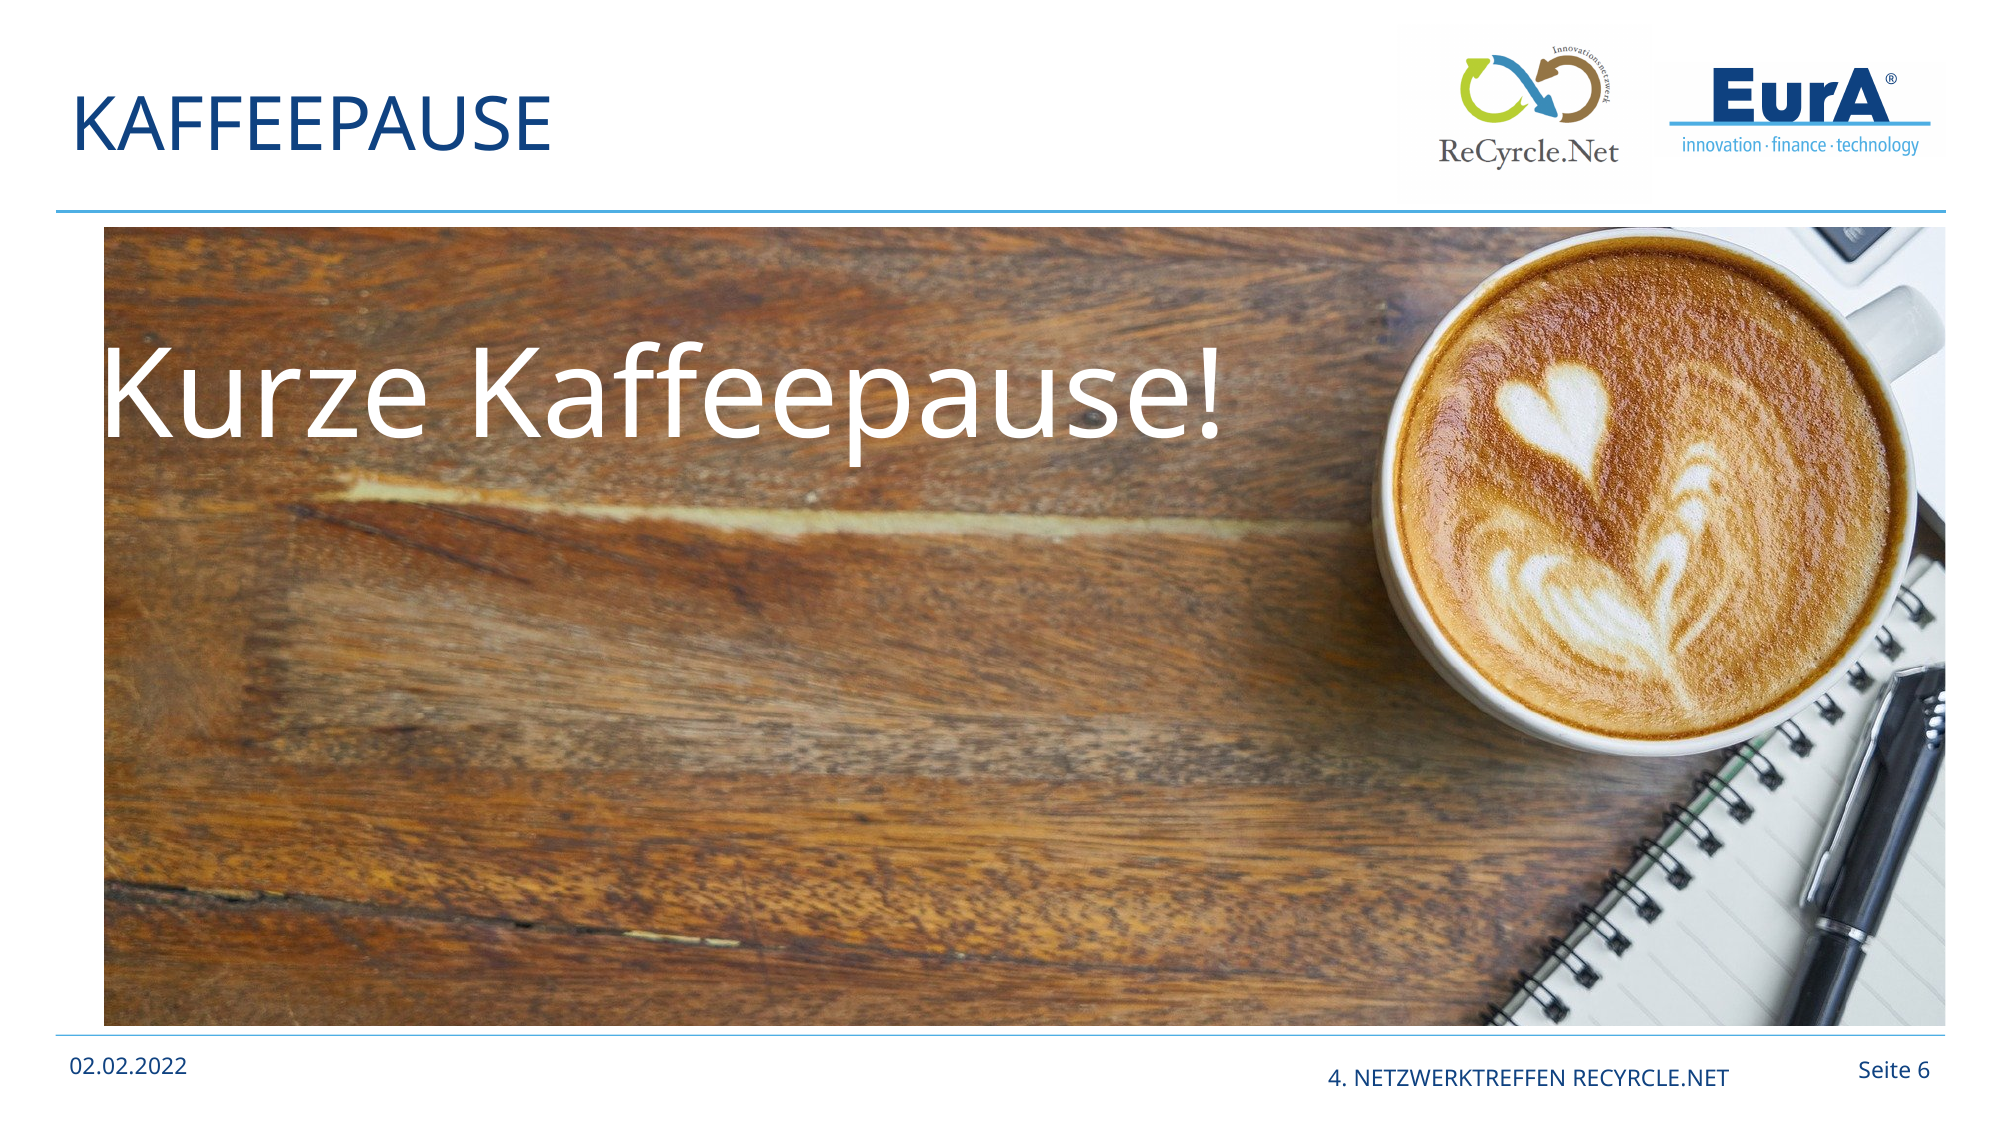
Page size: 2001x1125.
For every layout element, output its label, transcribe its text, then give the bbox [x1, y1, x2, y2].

picture [1397, 24, 1652, 204]
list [67, 226, 1946, 1026]
title Kaffeepause [55, 46, 1412, 210]
picture [1654, 62, 1946, 157]
slide_number Seite 5 [1797, 1048, 1946, 1087]
